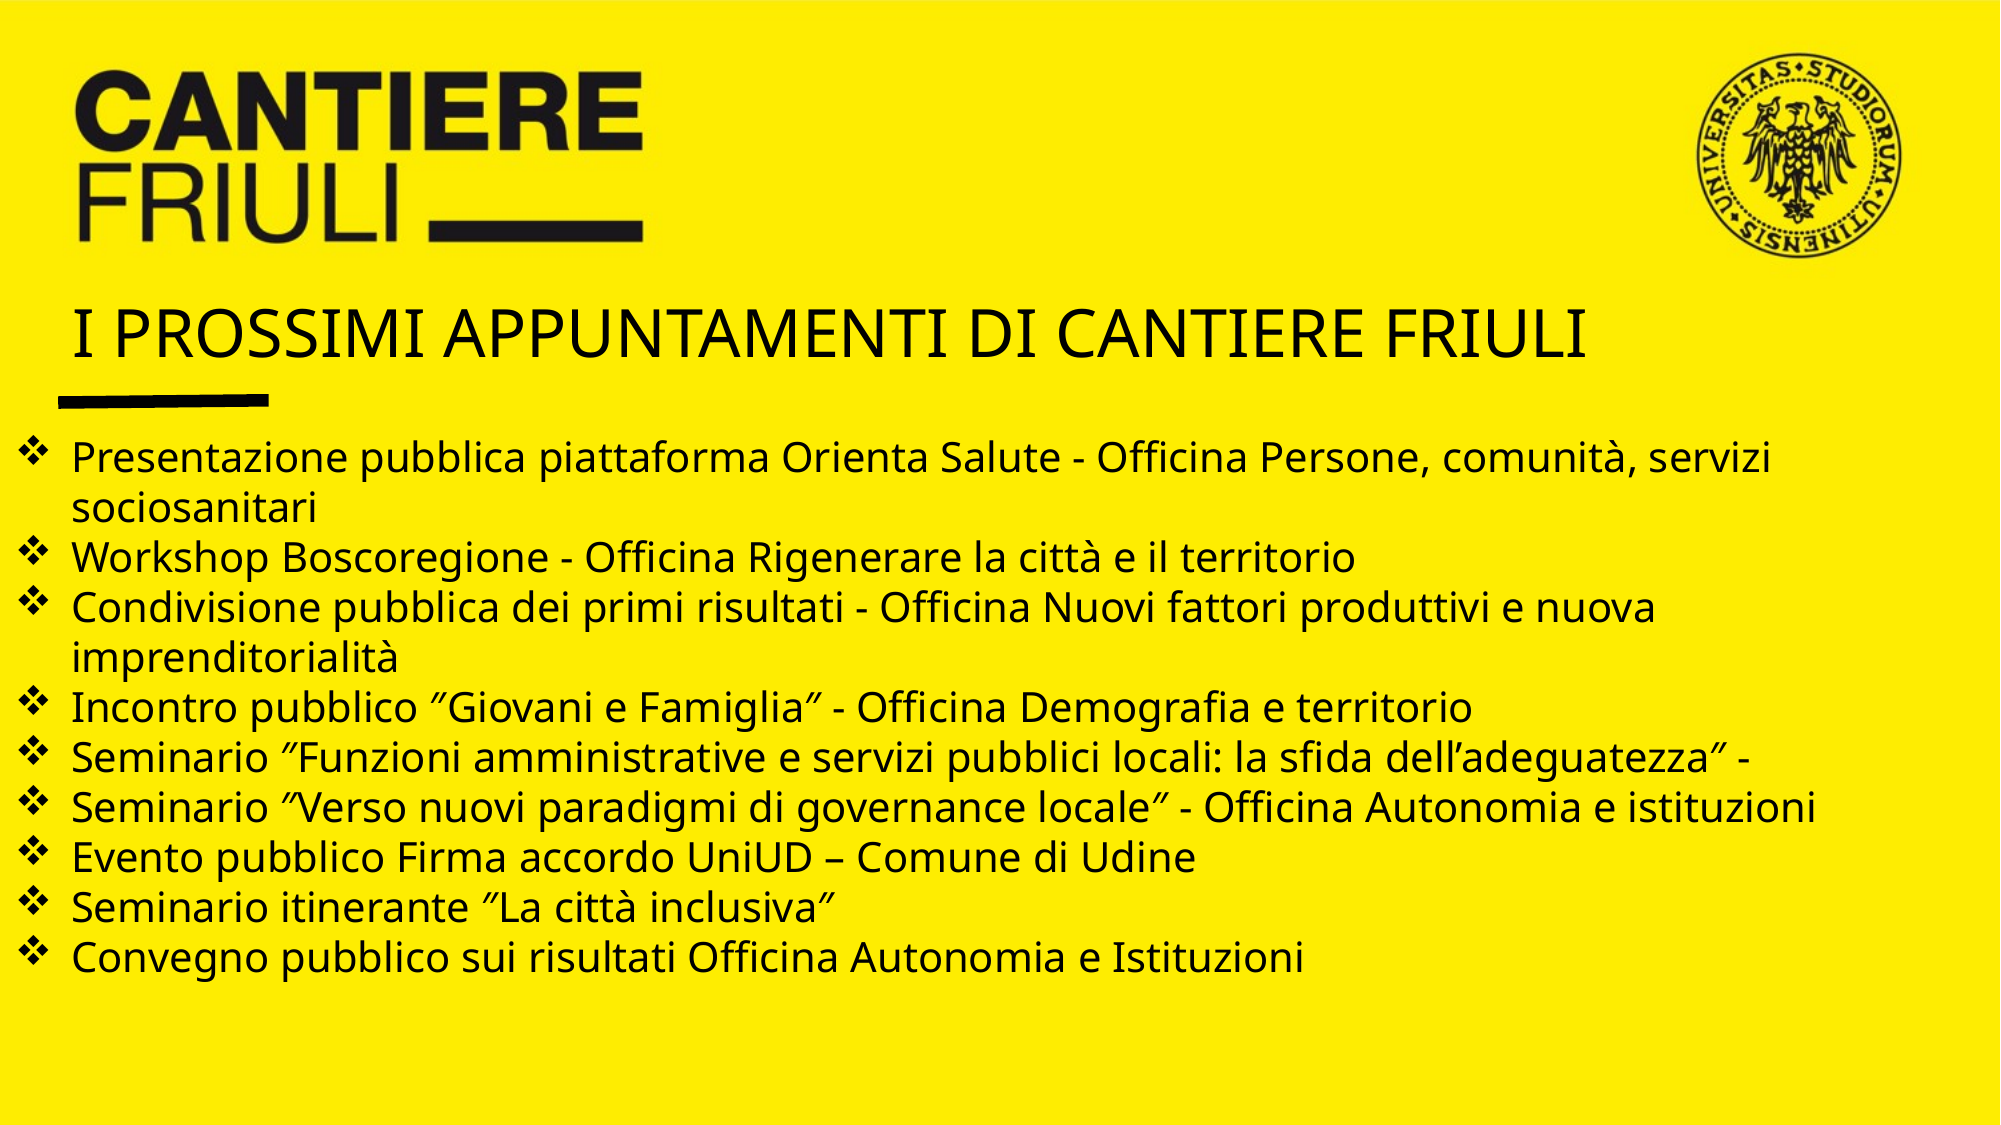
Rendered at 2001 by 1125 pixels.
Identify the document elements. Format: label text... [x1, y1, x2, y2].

text_box Presentazione pubblica piattaforma Orienta Salute - Officina Persone, comunità, servizi sociosanitari Workshop Boscoregione - Officina Rigenerare la città e il territorio Condivisione pubblica dei primi risultati - Officina Nuovi fattori produttivi e nuova imprenditorialità Incontro pubblico ″Giovani e Famiglia″ - Officina Demografia e territorio Seminario ″Funzioni amministrative e servizi pubblici locali: la sfida dell’adeguatezza″ - Seminario ″Verso nuovi paradigmi di governance locale″ - Officina Autonomia e istituzioni Evento pubblico Firma accordo UniUD – Comune di Udine Seminario itinerante ″La città inclusiva″ Convegno pubblico sui risultati Officina Autonomia e Istituzioni [0, 423, 2000, 989]
picture [0, 0, 2000, 287]
text_box I PROSSIMI APPUNTAMENTI DI CANTIERE FRIULI [58, 287, 2000, 379]
